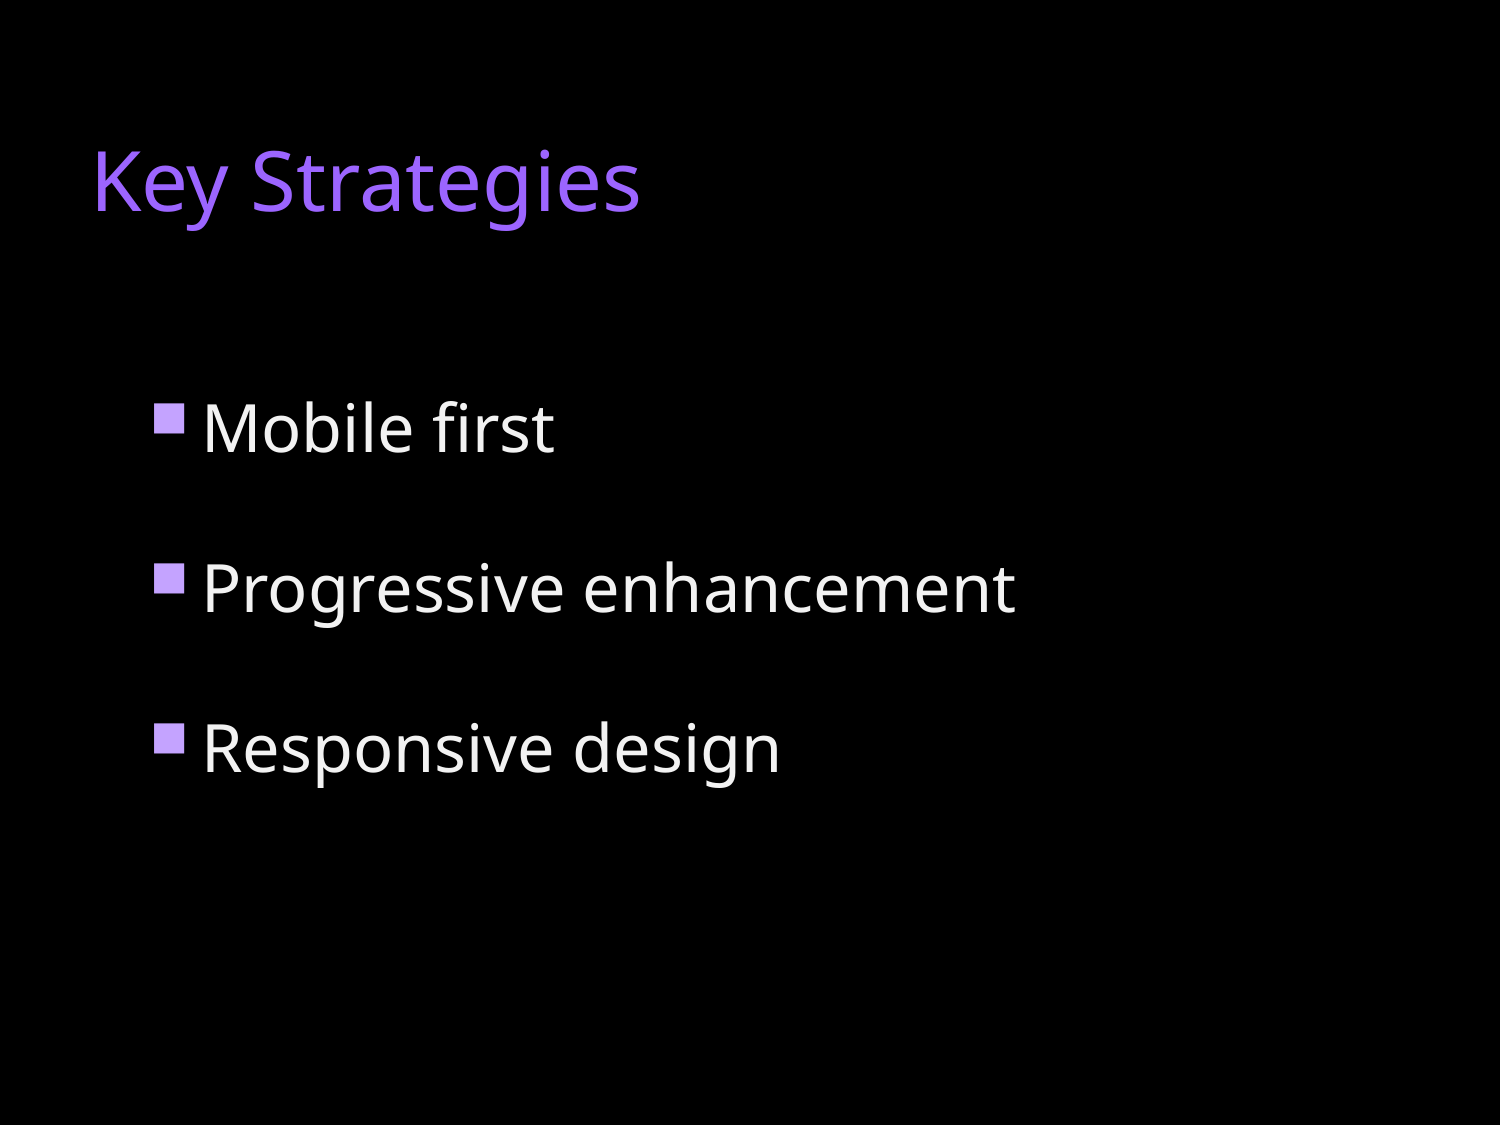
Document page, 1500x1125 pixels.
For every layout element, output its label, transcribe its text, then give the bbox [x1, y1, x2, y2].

list Mobile first Progressive enhancement Responsive design [75, 291, 1425, 1050]
title Key Strategies [75, 75, 1425, 281]
